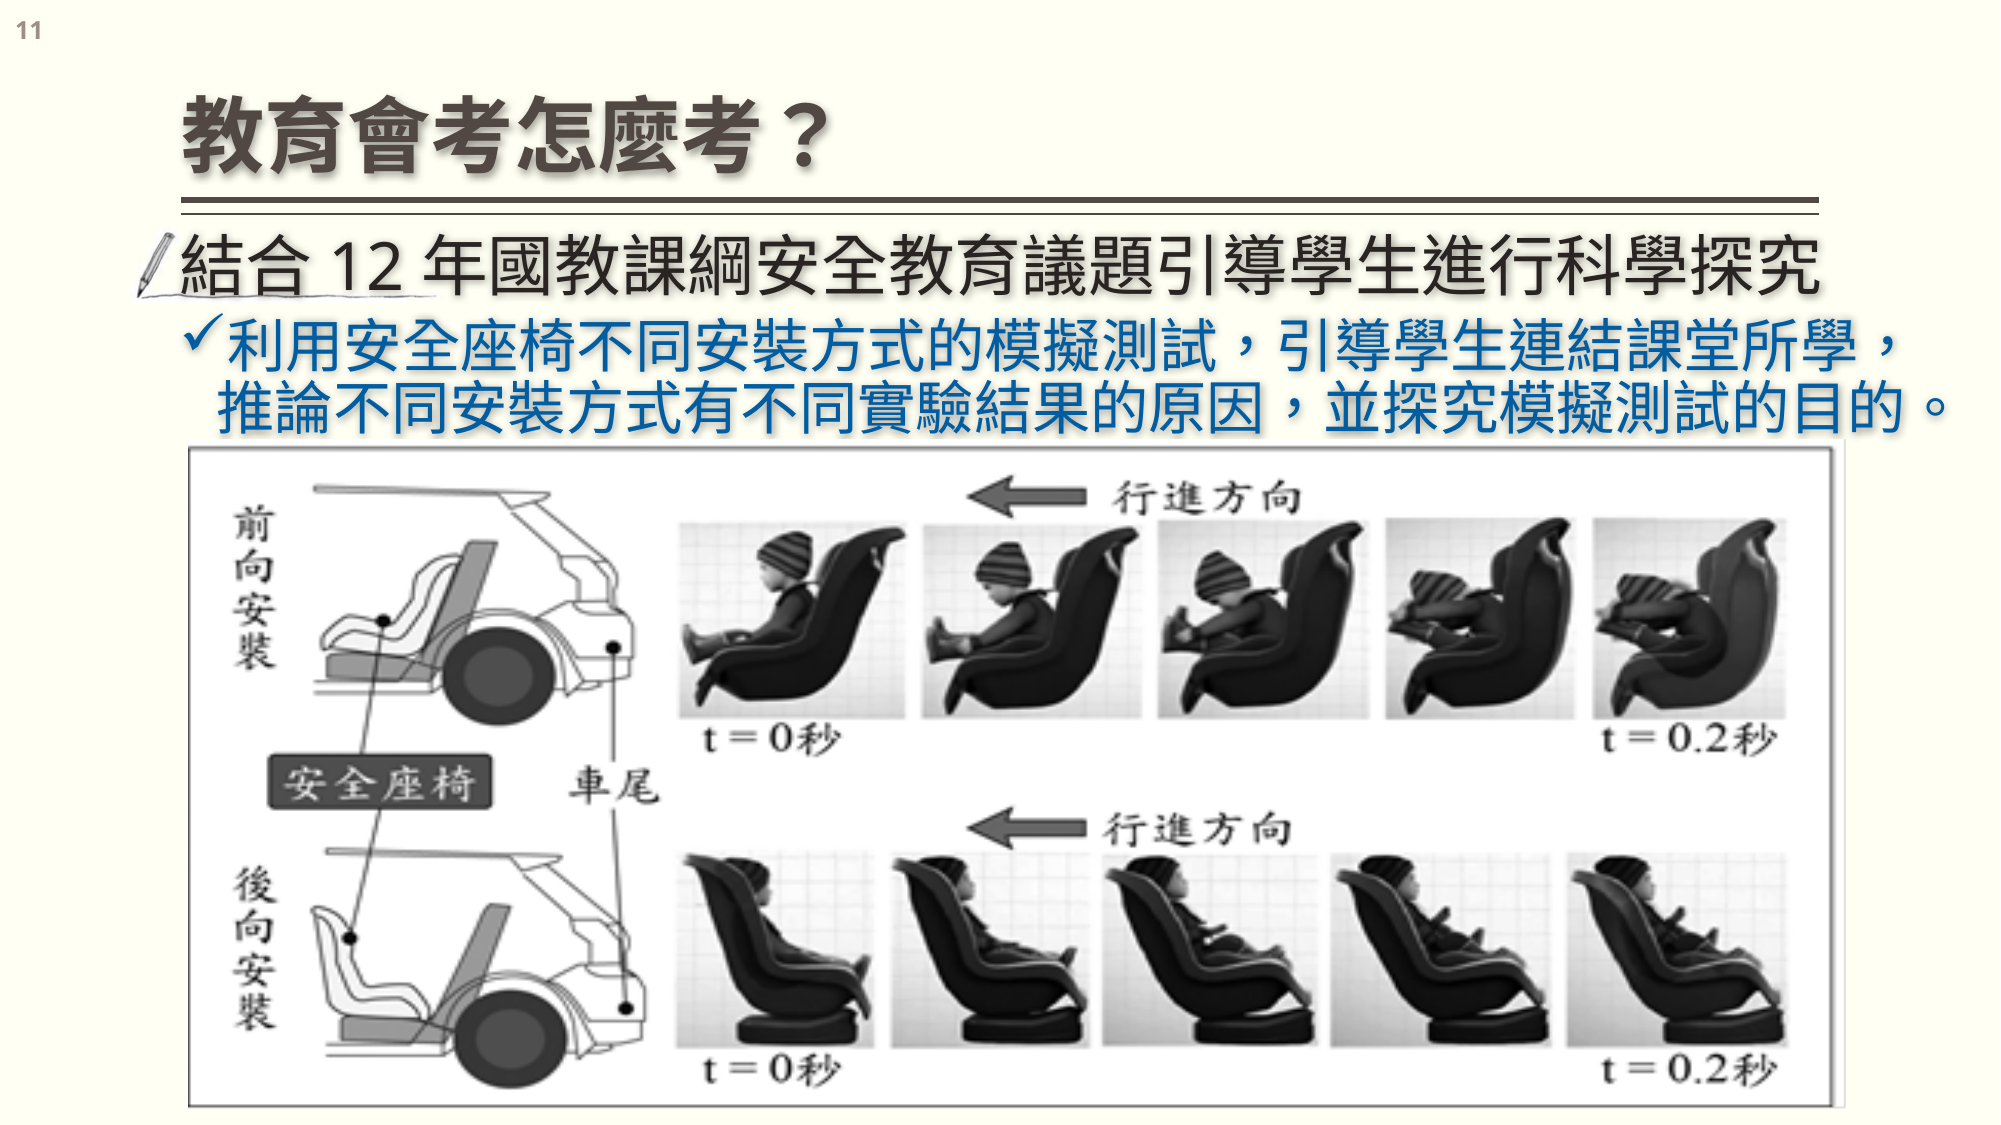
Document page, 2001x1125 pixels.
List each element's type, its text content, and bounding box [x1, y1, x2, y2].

title 教育會考怎麼考？ [181, 12, 1819, 193]
picture [122, 227, 444, 303]
slide_number 11 [0, 1, 59, 61]
list 結合12年國教課綱安全教育議題引導學生進行科學探究 利用安全座椅不同安裝方式的模擬測試，引導學生連結課堂所學，推論不同安裝方式有不同實驗結果的原因，並探究模擬測試的目的。 [179, 224, 1917, 520]
picture [188, 438, 1849, 1111]
